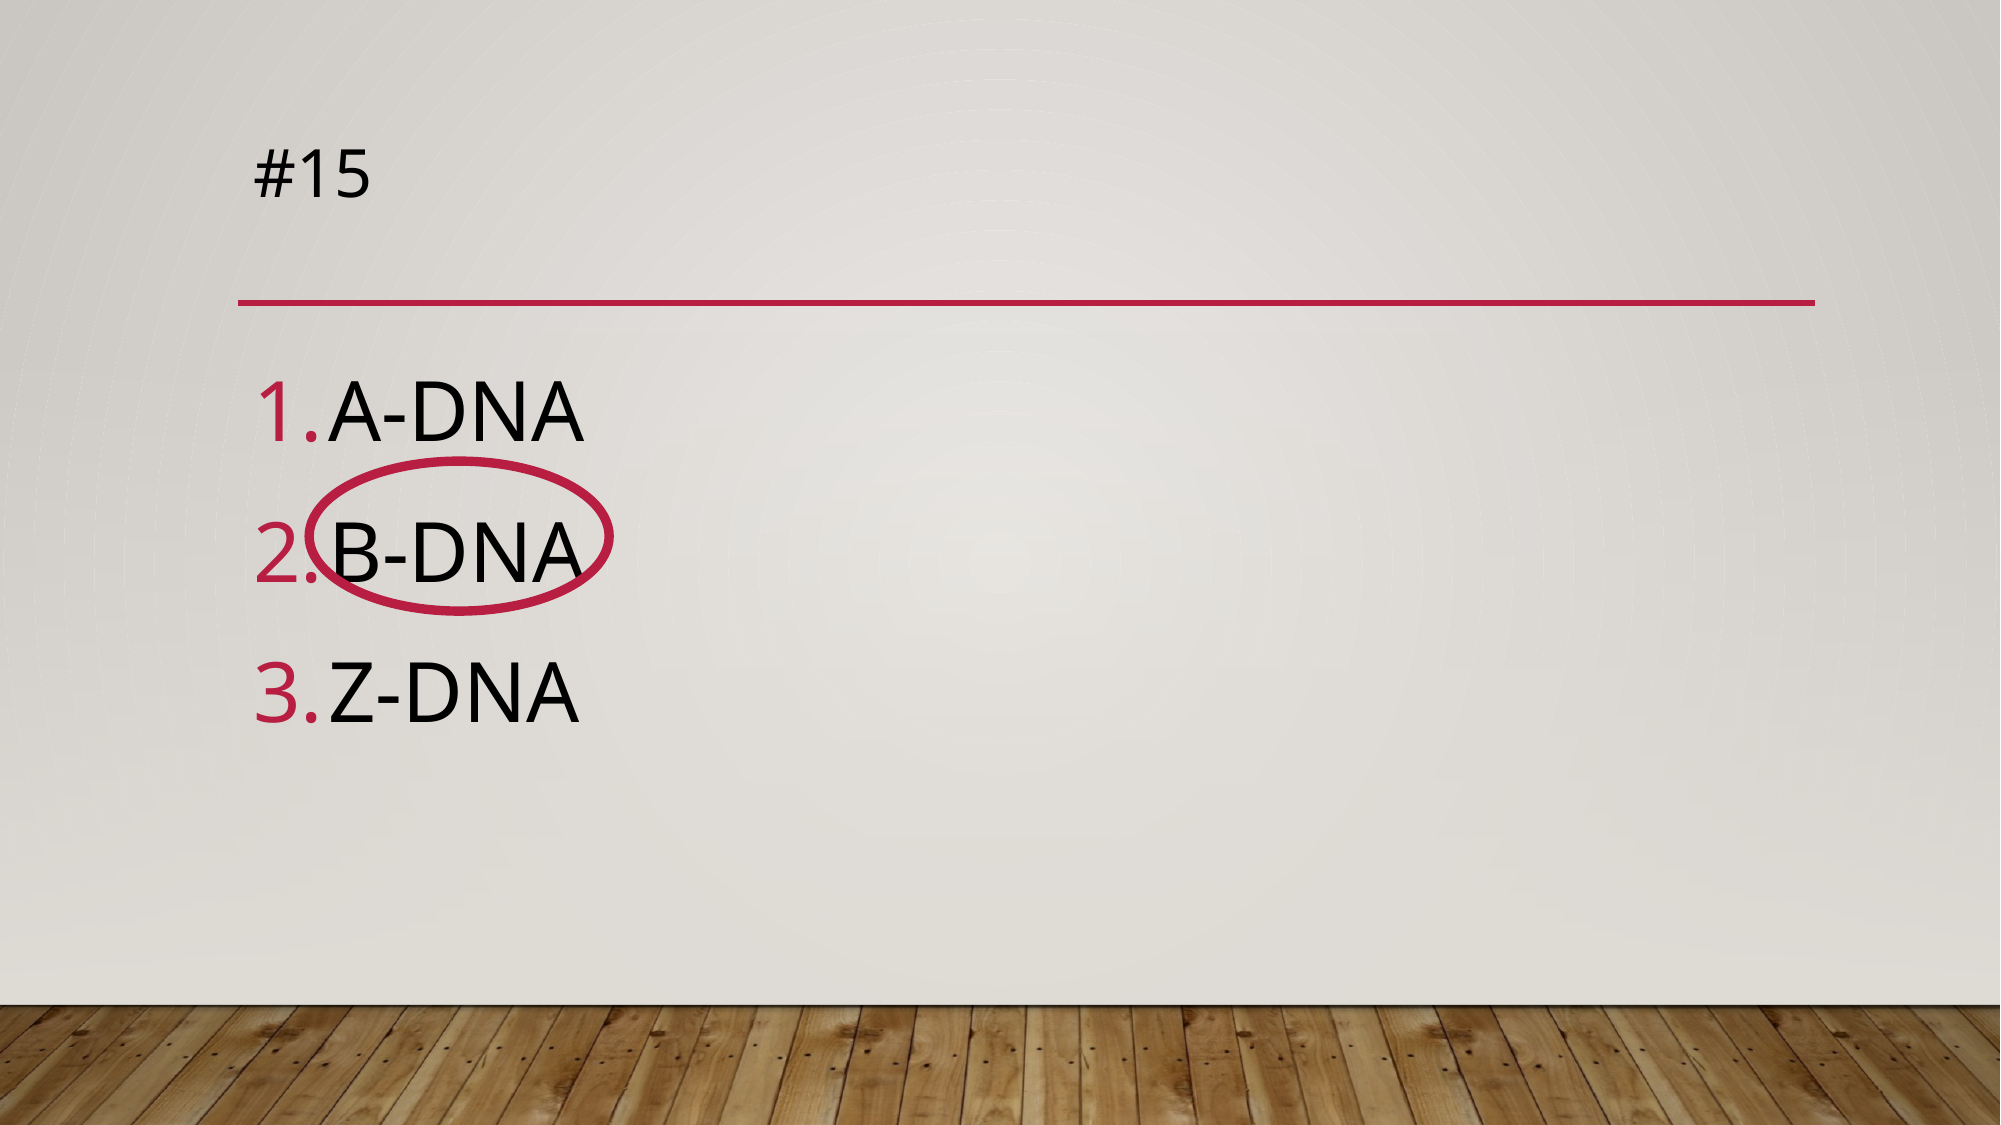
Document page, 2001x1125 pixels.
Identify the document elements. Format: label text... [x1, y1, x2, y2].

picture [0, 1005, 2000, 1125]
list A-DNA B-DNA Z-DNA [238, 330, 1814, 897]
title #15 [238, 131, 1814, 305]
text_box [307, 459, 611, 613]
